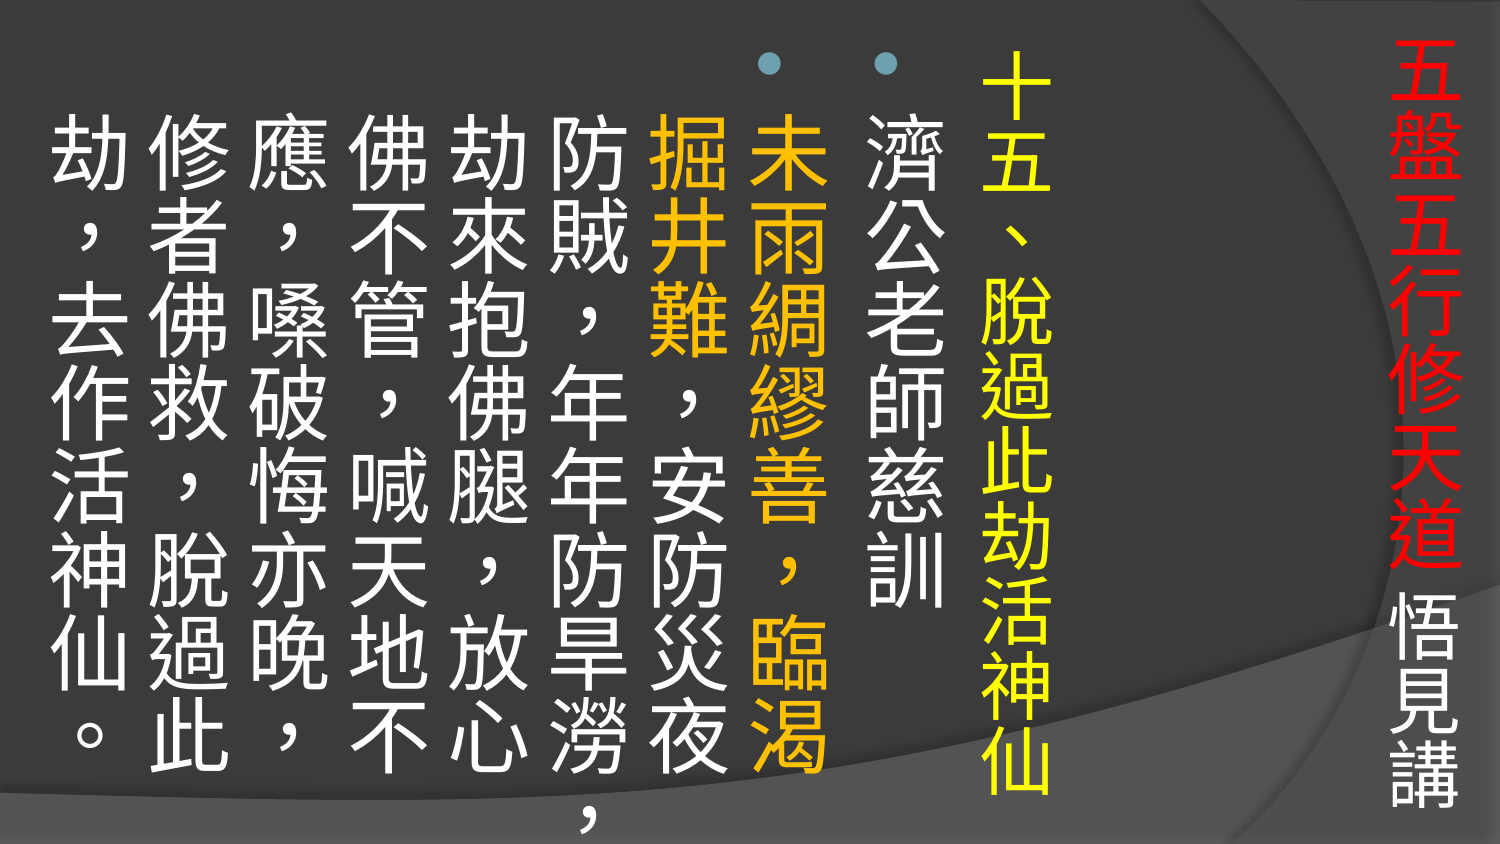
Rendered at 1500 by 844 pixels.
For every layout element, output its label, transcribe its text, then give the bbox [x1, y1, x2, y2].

list 十五、脫過此劫活神仙 濟公老師慈訓 未雨綢繆善，臨渴掘井難，安防災夜防賊，年年防旱澇，劫來抱佛腿，放心佛不管，喊天地不應，嗓破悔亦晚，修者佛救，脫過此劫，去作活神仙。 [29, 27, 1365, 820]
title 五盤五行修天道 悟見講 [1364, 21, 1483, 820]
